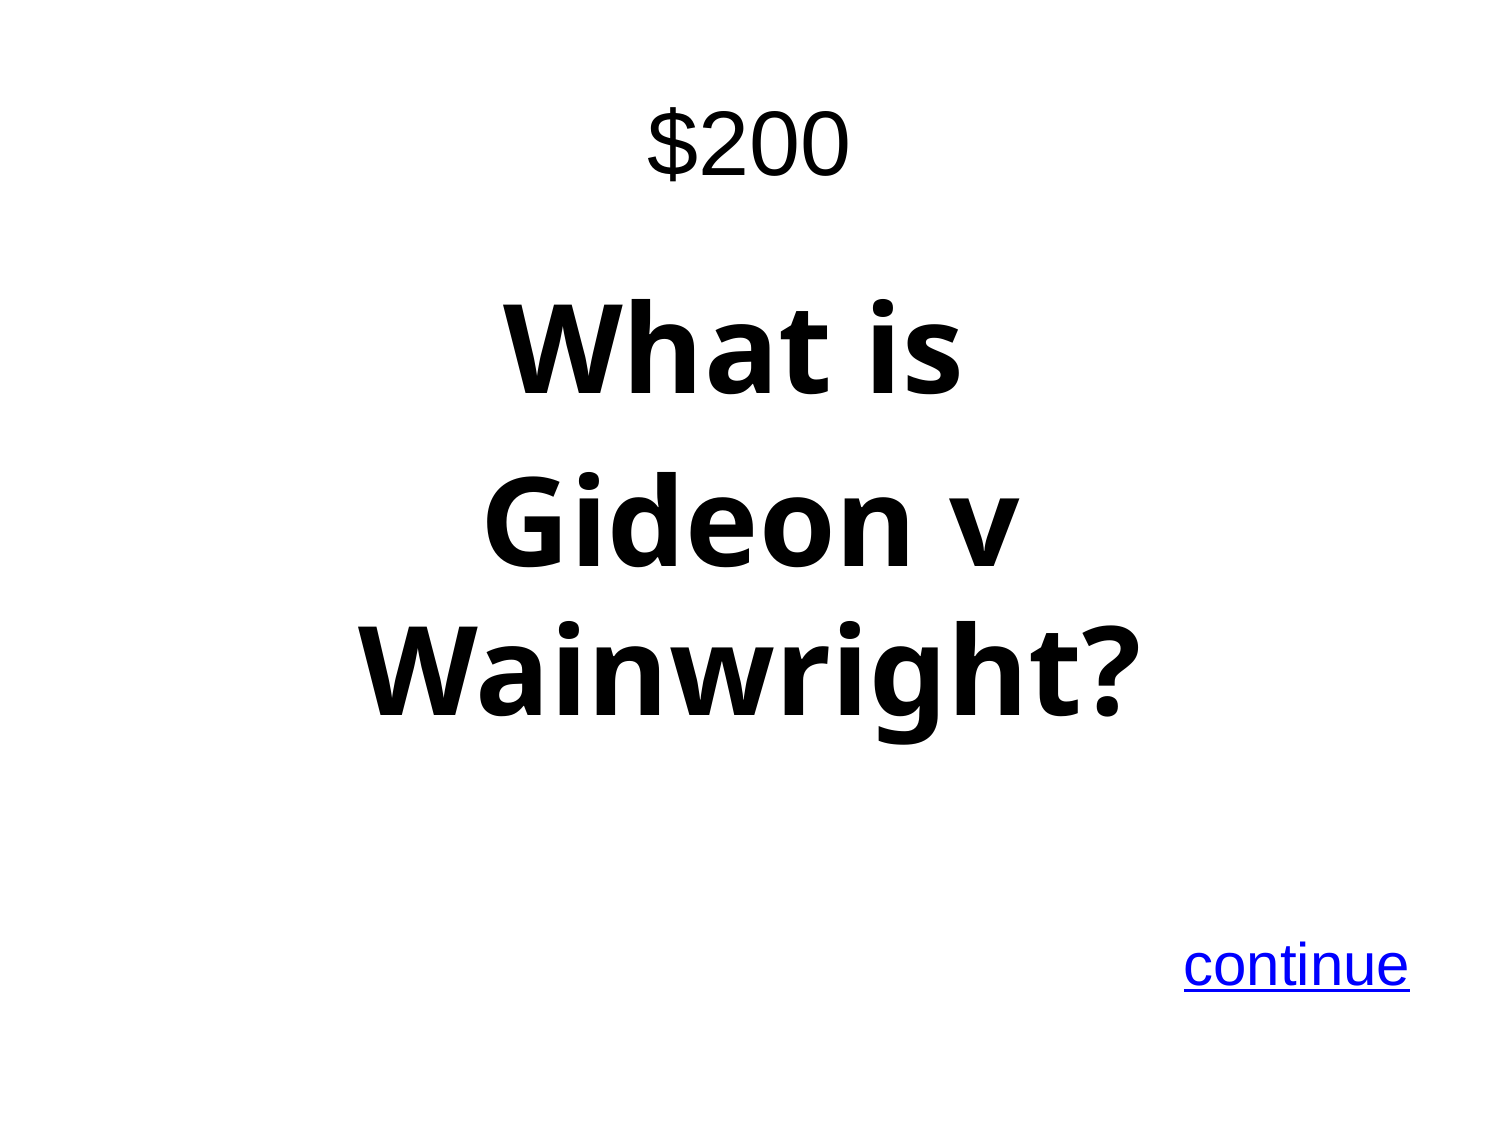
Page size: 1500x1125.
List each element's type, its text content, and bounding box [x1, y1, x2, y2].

list What is Gideon v Wainwright? continue [75, 262, 1425, 1005]
title $200 [75, 45, 1425, 233]
